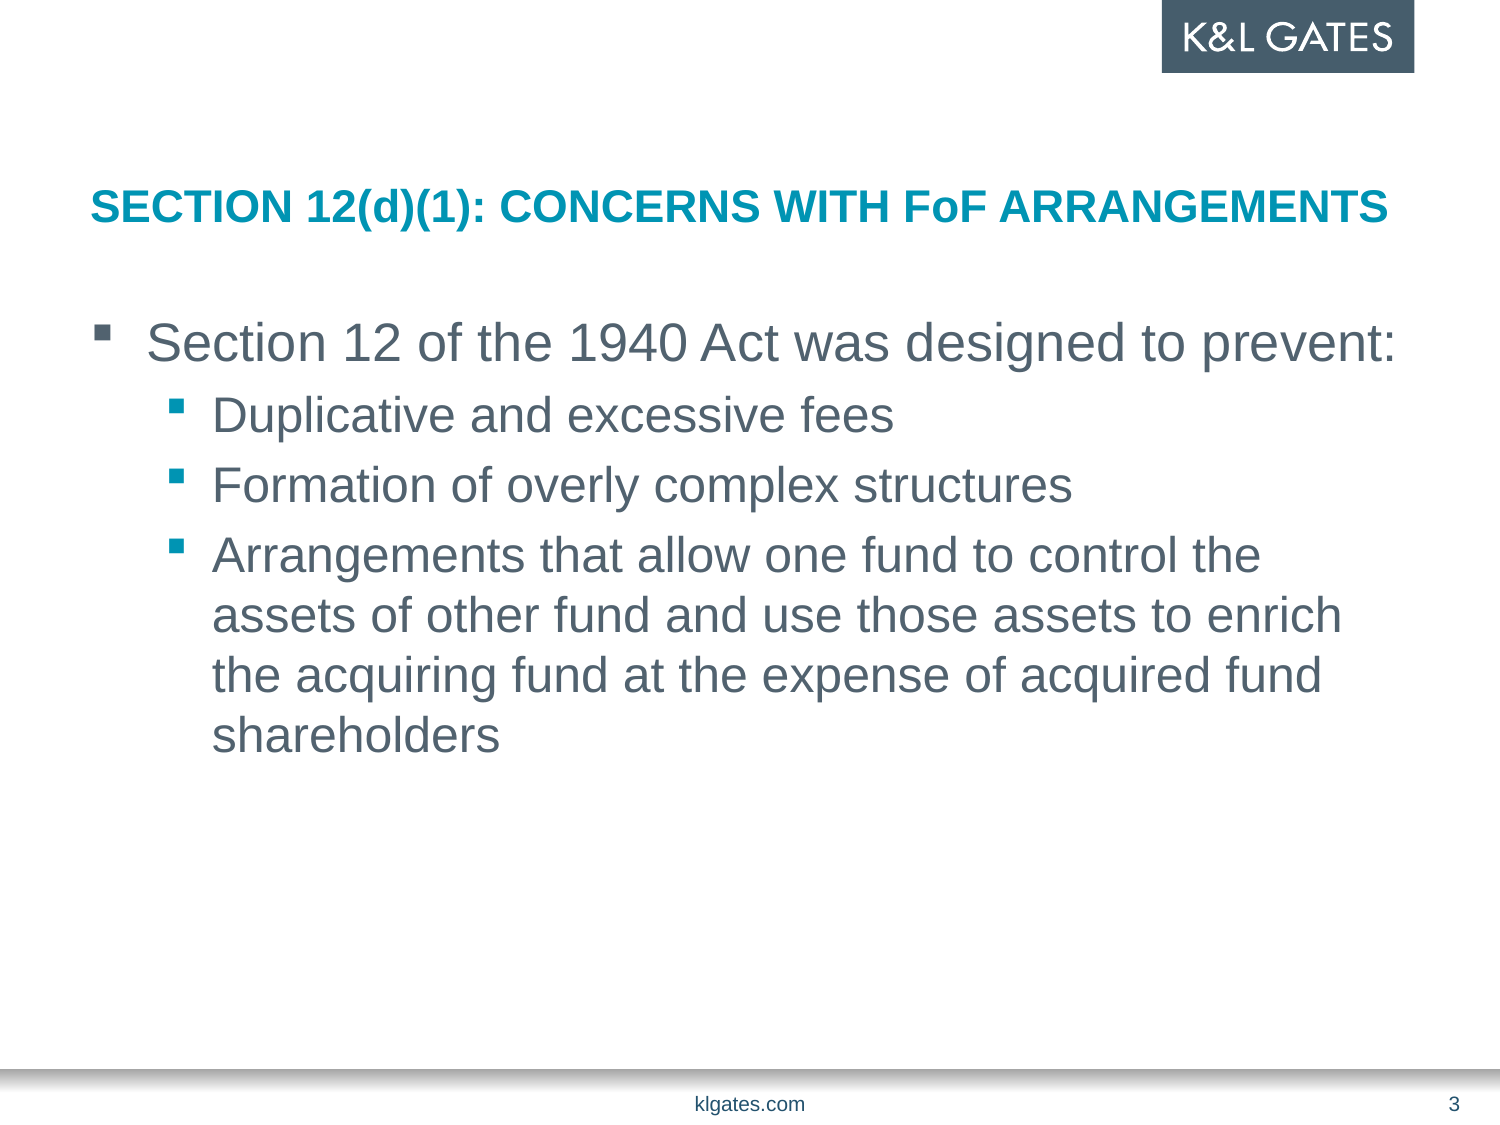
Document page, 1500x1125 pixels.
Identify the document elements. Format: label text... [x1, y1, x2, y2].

footer klgates.com [512, 1087, 988, 1120]
slide_number 3 [1125, 1087, 1475, 1119]
list Section 12 of the 1940 Act was designed to prevent: Duplicative and excessive fees Formation of overly complex structures Arrangements that allow one fund to control the assets of other fund and use those assets to enrich the acquiring fund at the expense of acquired fund shareholders [75, 299, 1425, 1005]
title Section 12(d)(1): Concerns with Fof arrangements [75, 187, 1425, 295]
